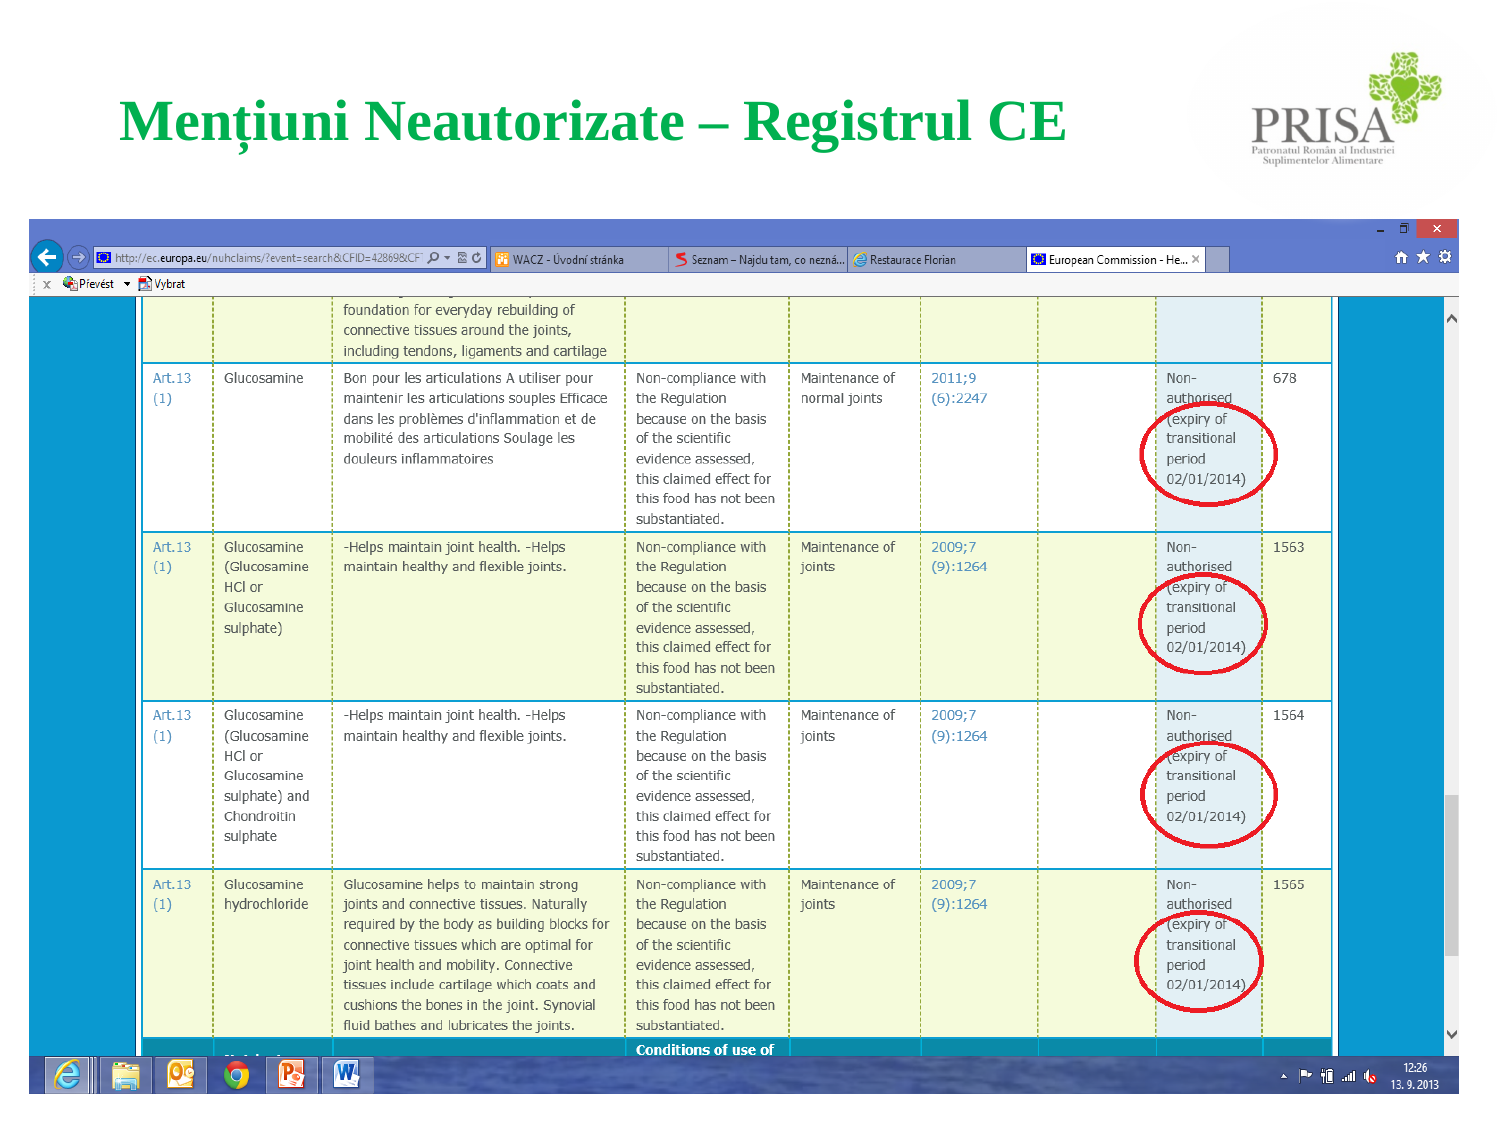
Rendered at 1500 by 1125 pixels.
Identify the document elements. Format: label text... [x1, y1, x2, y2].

picture [29, 0, 1500, 1095]
text_box Mențiuni Neautorizate – Registrul CE [105, 75, 1084, 160]
